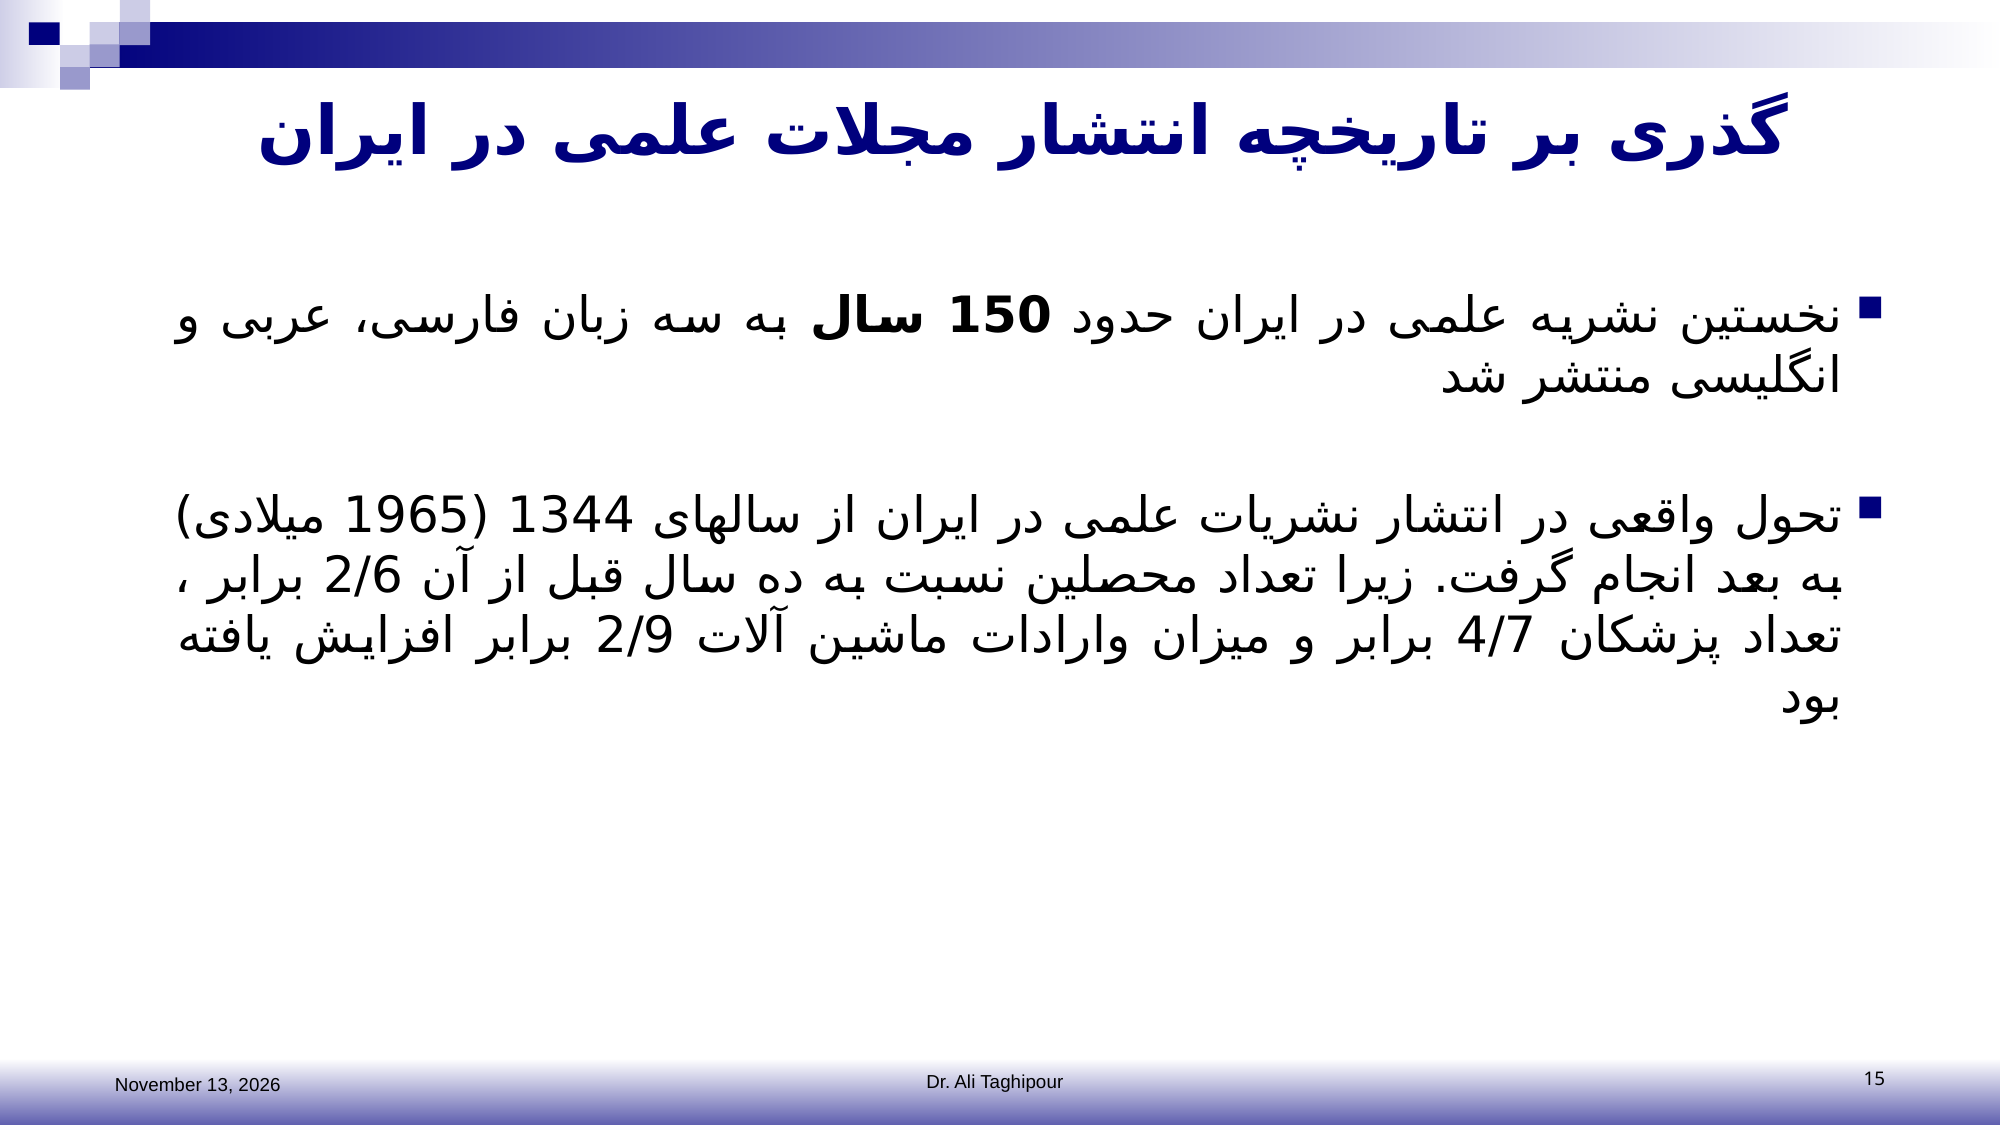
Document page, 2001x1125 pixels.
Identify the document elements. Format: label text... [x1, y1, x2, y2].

list نخستین نشریه علمی در ایران حدود 150 سال به سه زبان فارسی، عربی و انگلیسی منتشر شد تحول واقعی در انتشار نشریات علمی در ایران از سالهای 1344 (1965 میلادی) به بعد انجام گرفت. زیرا تعداد محصلین نسبت به ده سال قبل از آن 2/6 برابر ، تعداد پزشکان 4/7 برابر و میزان وارادات ماشین آلات 2/9 برابر افزایش یافته بود [157, 275, 1900, 1000]
slide_number 15 [1433, 1025, 1900, 1100]
footer Dr. Ali Taghipour [683, 1025, 1317, 1100]
title گذری بر تاریخچه انتشار مجلات علمی در ایران [187, 52, 1884, 203]
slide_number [99, 1024, 567, 1103]
